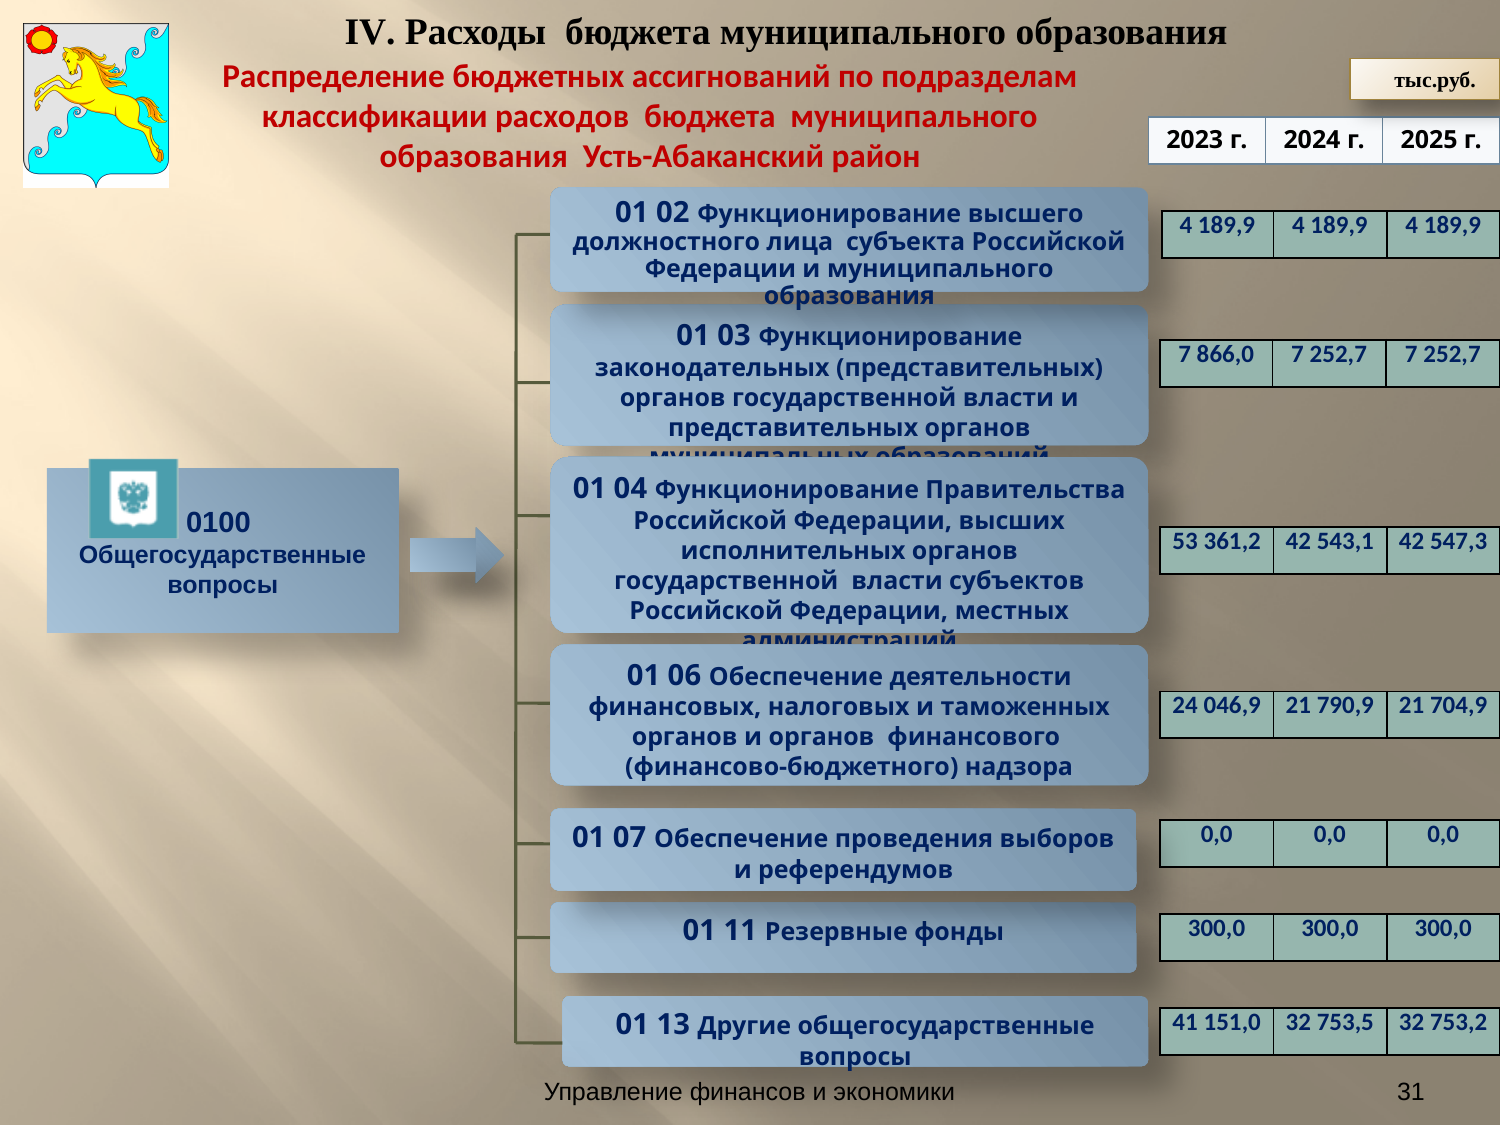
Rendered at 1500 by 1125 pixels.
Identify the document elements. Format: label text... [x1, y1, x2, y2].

table_header 0,0 [1161, 821, 1273, 866]
text_box 01 07 Обеспечение проведения выборов и референдумов [550, 808, 1137, 891]
table_header 300,0 [1274, 915, 1386, 960]
text_box 01 03 Функционирование законодательных (представительных) органов государственной власти и представительных органов муниципальных образований [550, 305, 1149, 446]
table_header 4 189,9 [1274, 212, 1386, 257]
table_header 24 046,9 [1161, 692, 1273, 737]
table_header 53 361,2 [1161, 528, 1273, 573]
table_header 0,0 [1388, 821, 1499, 866]
table_header 4 189,9 [1163, 212, 1273, 257]
table_header 4 189,9 [1388, 212, 1499, 257]
table_header 32 753,5 [1274, 1009, 1386, 1054]
table_header 7 252,7 [1273, 341, 1385, 386]
slide_number 31 [1299, 1056, 1425, 1113]
text_box 01 02 Функционирование высшего должностного лица субъекта Российской Федерации и муниципального образования [550, 187, 1149, 292]
text_box тыс.руб. [1349, 58, 1500, 100]
picture [23, 23, 169, 188]
table_header 7 252,7 [1387, 341, 1499, 386]
table_header 42 547,3 [1388, 528, 1499, 573]
text_box 01 13 Другие общегосударственные вопросы [562, 996, 1149, 1067]
picture [70, 456, 184, 543]
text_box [409, 527, 505, 584]
table_header 2023 г. [1149, 118, 1265, 163]
text_box 0100 Общегосударственные вопросы [46, 468, 399, 633]
table_header 0,0 [1274, 821, 1386, 866]
text_box IV. Расходы бюджета муниципального образования [222, 0, 1360, 60]
table_header 7 866,0 [1161, 341, 1272, 386]
text_box 01 11 Резервные фонды [550, 902, 1137, 973]
table_header 300,0 [1161, 915, 1273, 960]
table_header 300,0 [1388, 915, 1499, 960]
table_header 42 543,1 [1274, 528, 1386, 573]
table_header 21 704,9 [1388, 692, 1499, 737]
table_header 41 151,0 [1161, 1009, 1273, 1054]
table_header 32 753,2 [1388, 1009, 1499, 1054]
table_header 2025 г. [1383, 125, 1499, 163]
text_box 01 04 Функционирование Правительства Российской Федерации, высших исполнительных органов государственной власти субъектов Российской Федерации, местных администраций [550, 456, 1149, 633]
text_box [146, 603, 956, 675]
footer Управление финансов и экономики [512, 1052, 988, 1113]
title Распределение бюджетных ассигнований по подразделам классификации расходов бюджета муниципального образования Усть-Абаканский район [192, 35, 1125, 194]
table_header 2024 г. [1266, 118, 1382, 163]
text_box 01 06 Обеспечение деятельности финансовых, налоговых и таможенных органов и органов финансового (финансово-бюджетного) надзора [550, 644, 1149, 786]
table_header 21 790,9 [1274, 692, 1386, 737]
